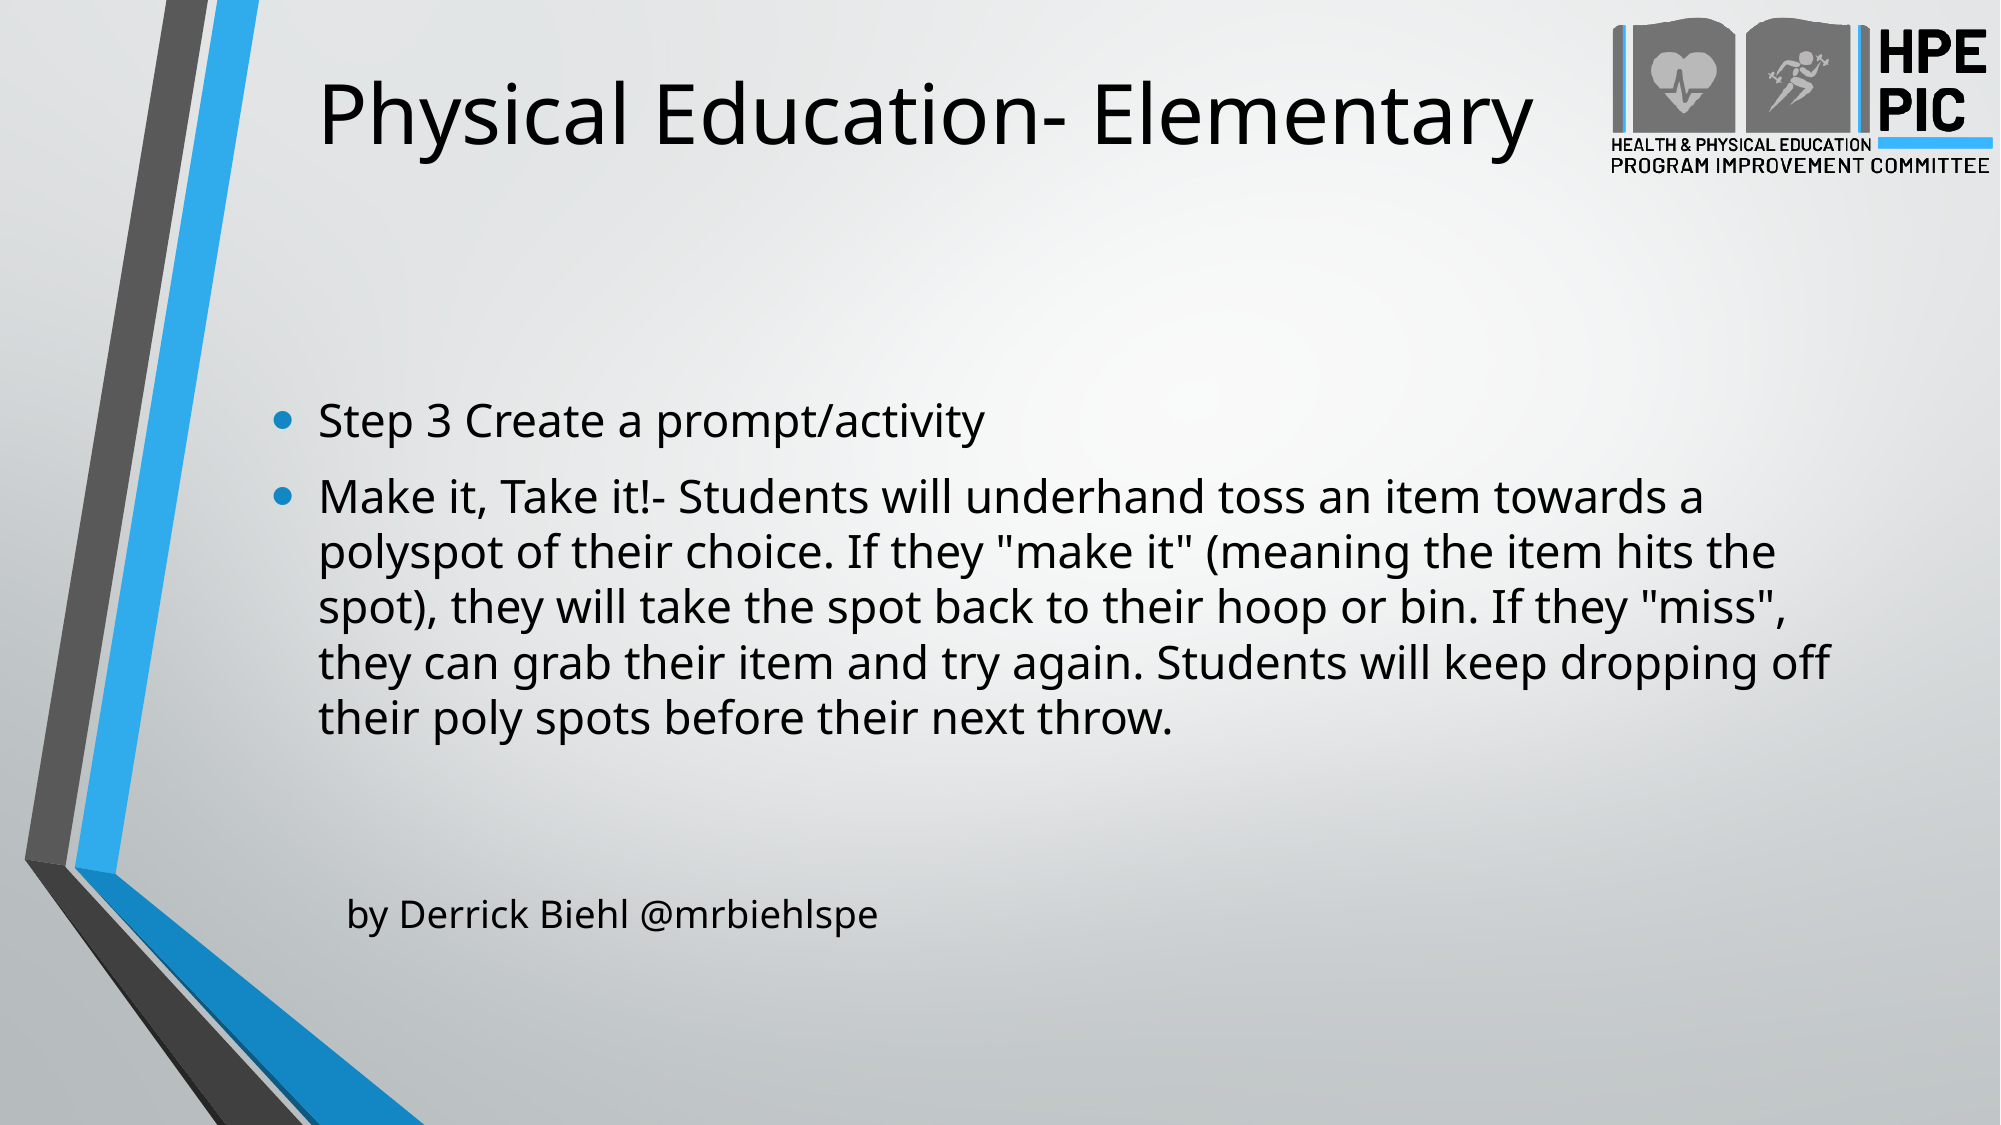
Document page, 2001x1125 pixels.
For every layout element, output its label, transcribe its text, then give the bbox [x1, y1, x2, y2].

list Step 3 Create a prompt/activity Make it, Take it!- Students will underhand toss an item towards a polyspot of their choice. If they "make it" (meaning the item hits the spot), they will take the spot back to their hoop or bin. If they "miss", they can grab their item and try again. Students will keep dropping off their poly spots before their next throw. by Derrick Biehl @mrbiehlspe [256, 232, 1900, 947]
title Physical Education- Elementary [256, 35, 1597, 189]
picture [1589, 0, 2001, 201]
